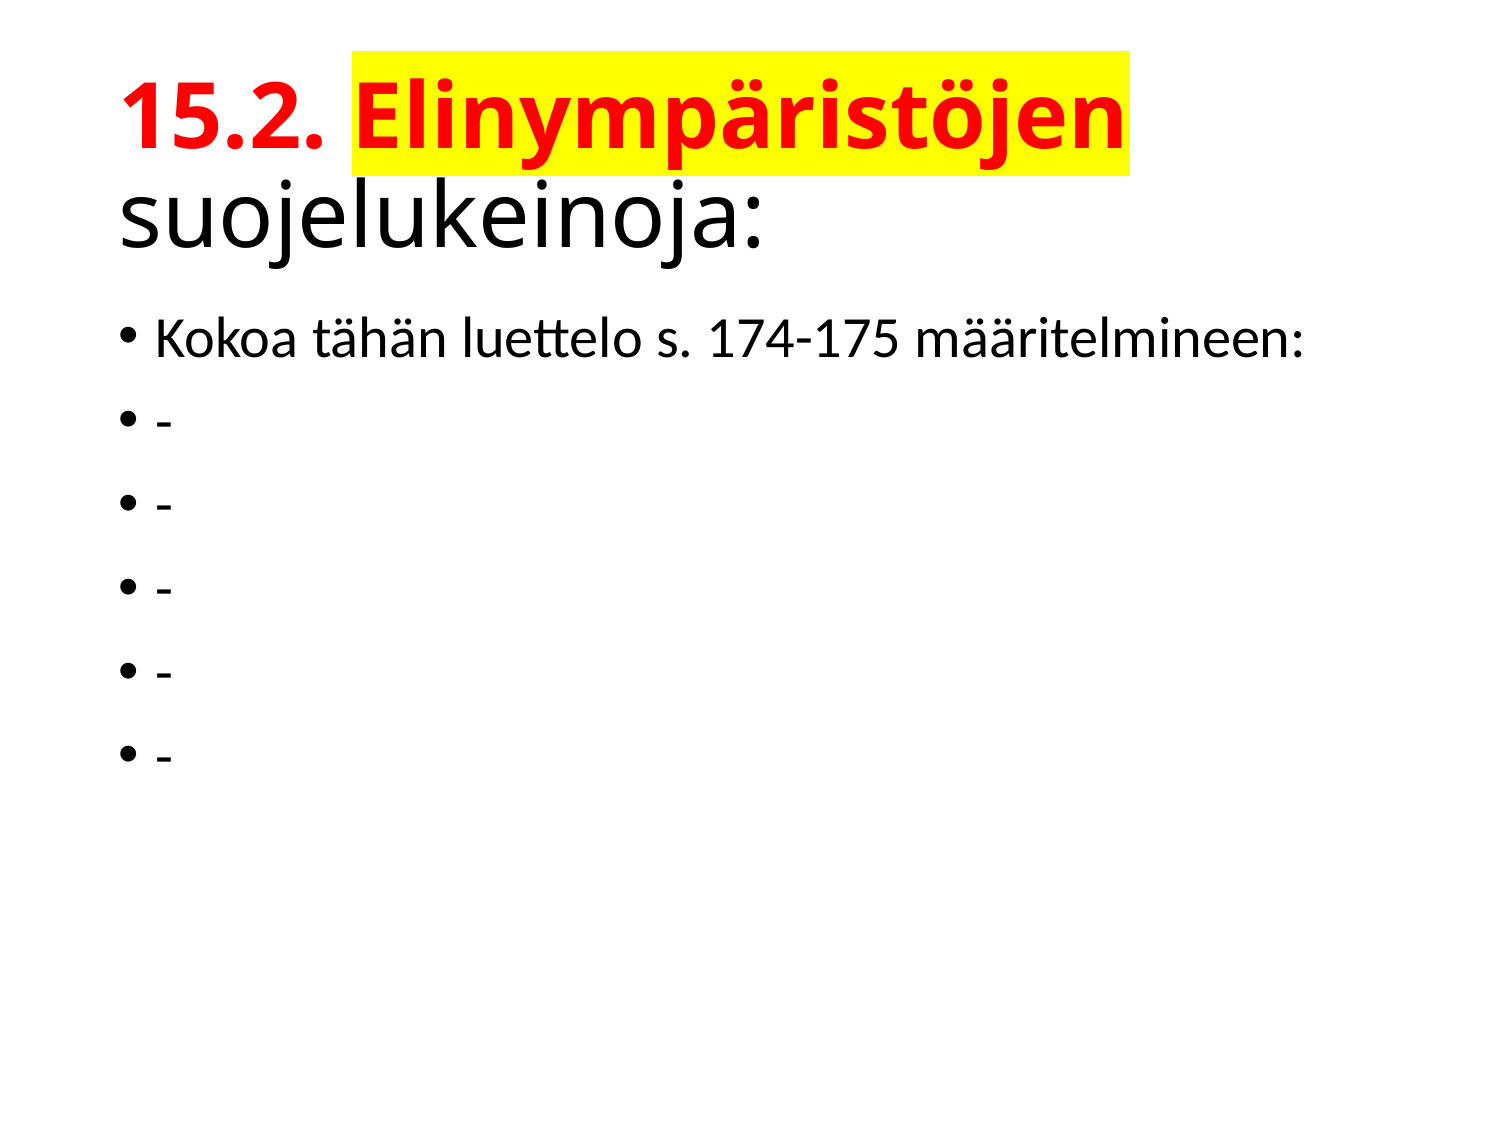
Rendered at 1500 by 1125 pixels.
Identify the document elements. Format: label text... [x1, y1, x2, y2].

title 15.2. Elinympäristöjen suojelukeinoja: [103, 59, 1397, 278]
list Kokoa tähän luettelo s. 174-175 määritelmineen: - - - - - [103, 299, 1397, 1014]
